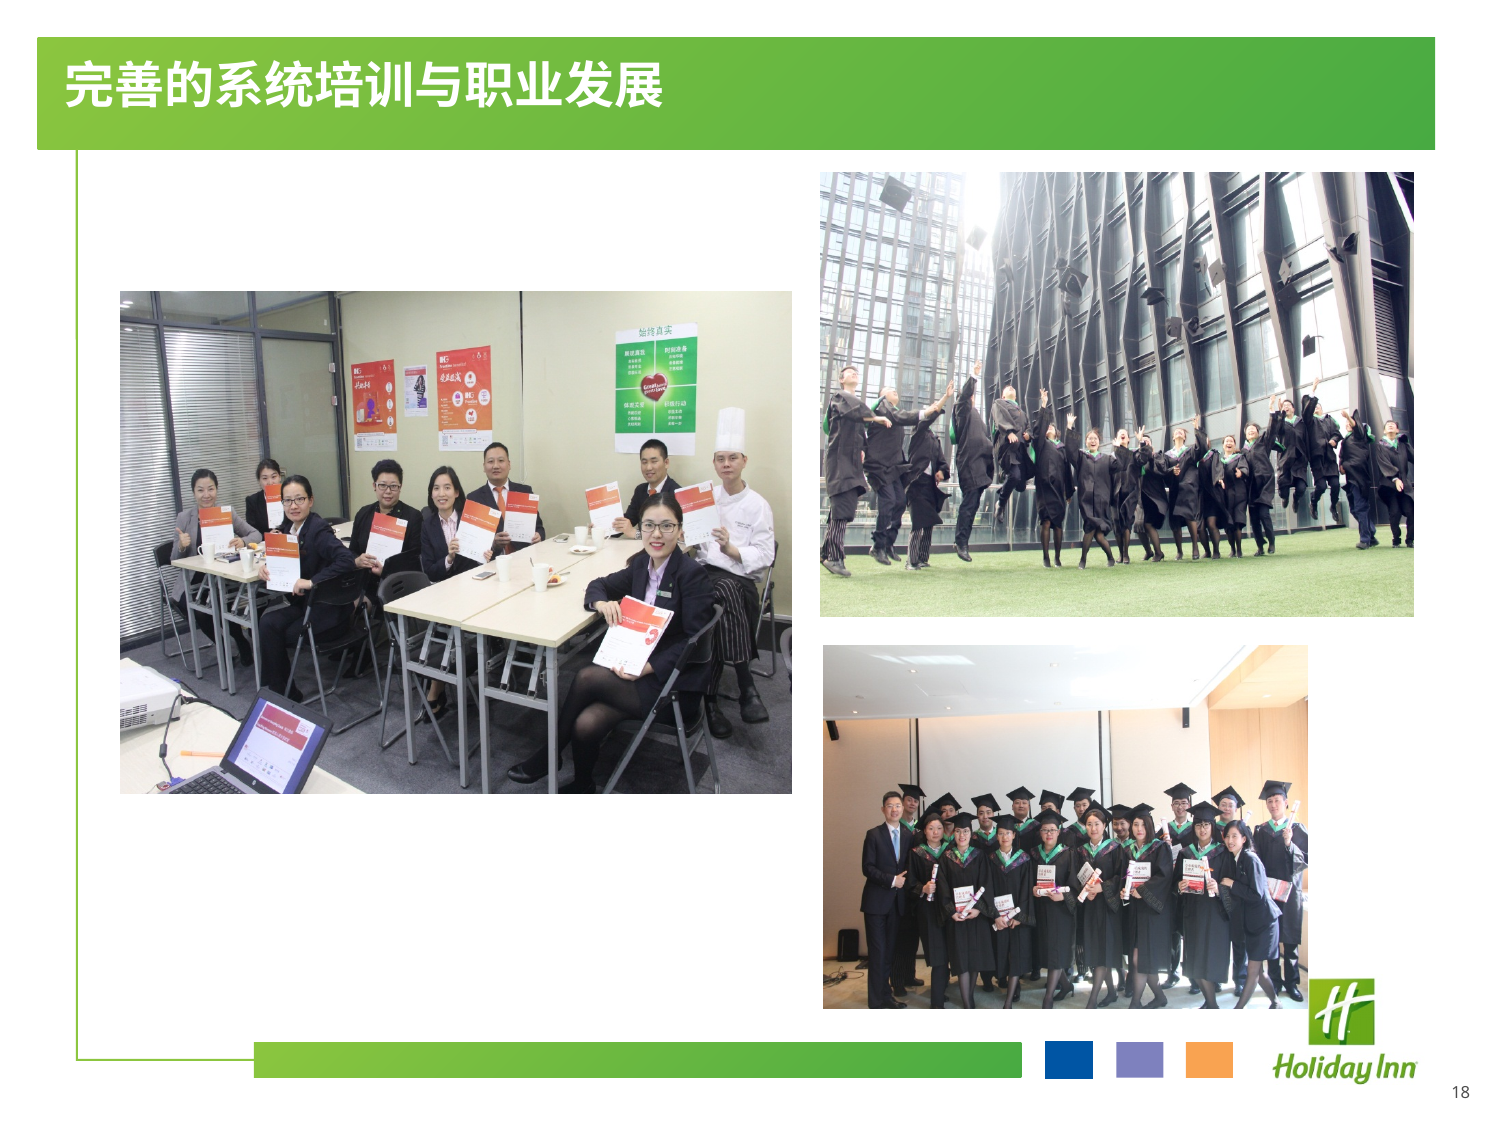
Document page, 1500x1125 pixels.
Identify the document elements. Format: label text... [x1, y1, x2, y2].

title 完善的系统培训与职业发展 [64, 19, 1435, 114]
picture [820, 172, 1414, 618]
picture [822, 644, 1425, 1085]
picture [120, 291, 793, 795]
